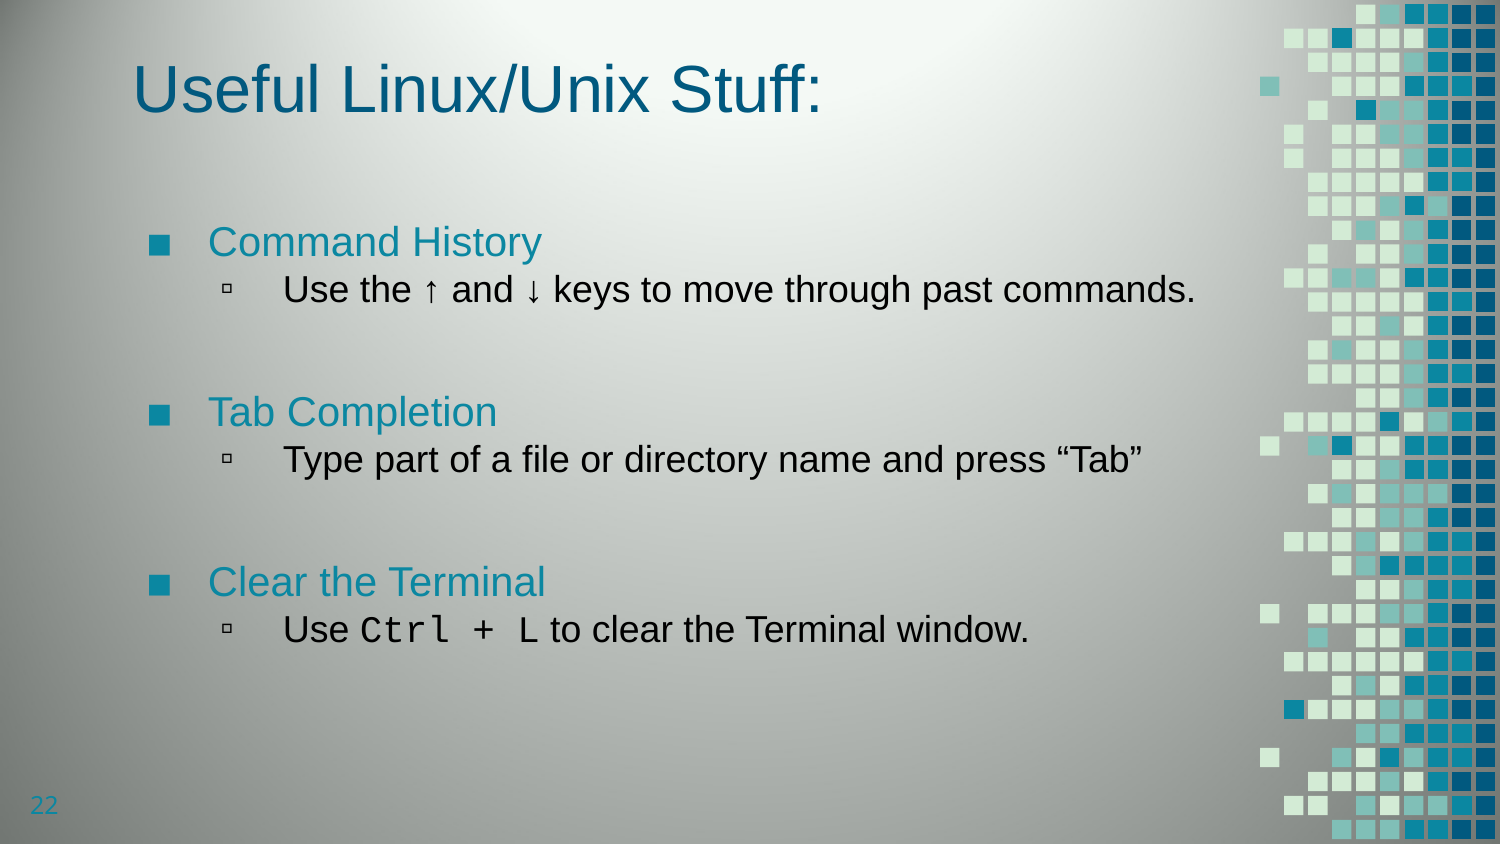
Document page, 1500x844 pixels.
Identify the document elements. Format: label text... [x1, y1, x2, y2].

slide_number 22 [15, 774, 105, 839]
list Command History Use the ↑ and ↓ keys to move through past commands. Tab Completion Type part of a file or directory name and press “Tab” Clear the Terminal Use Ctrl + L to clear the Terminal window. [117, 200, 1227, 758]
picture [0, 0, 1500, 844]
title Useful Linux/Unix Stuff: [117, 0, 1227, 141]
